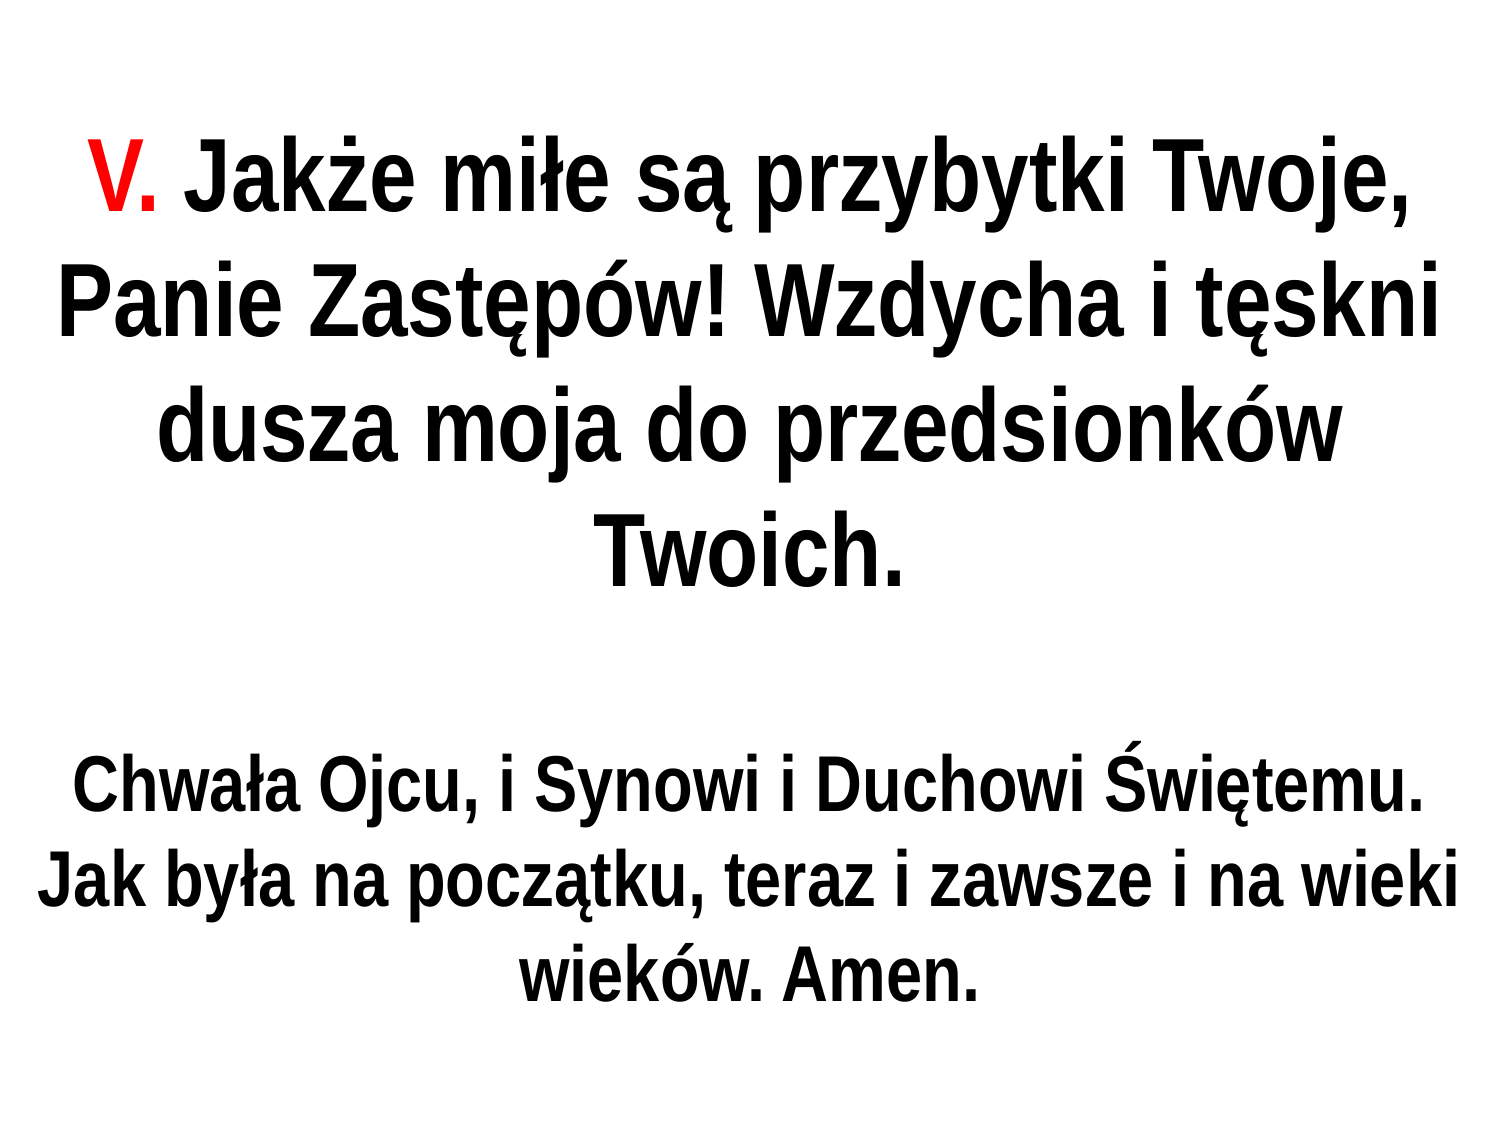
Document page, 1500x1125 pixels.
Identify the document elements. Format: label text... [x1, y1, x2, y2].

title V. Jakże miłe są przybytki Twoje, Panie Zastępów! Wzdycha i tęskni dusza moja do przedsionków Twoich. Chwała Ojcu, i Synowi i Duchowi Świętemu. Jak była na początku, teraz i zawsze i na wieki wieków. Amen. [0, 470, 1500, 655]
